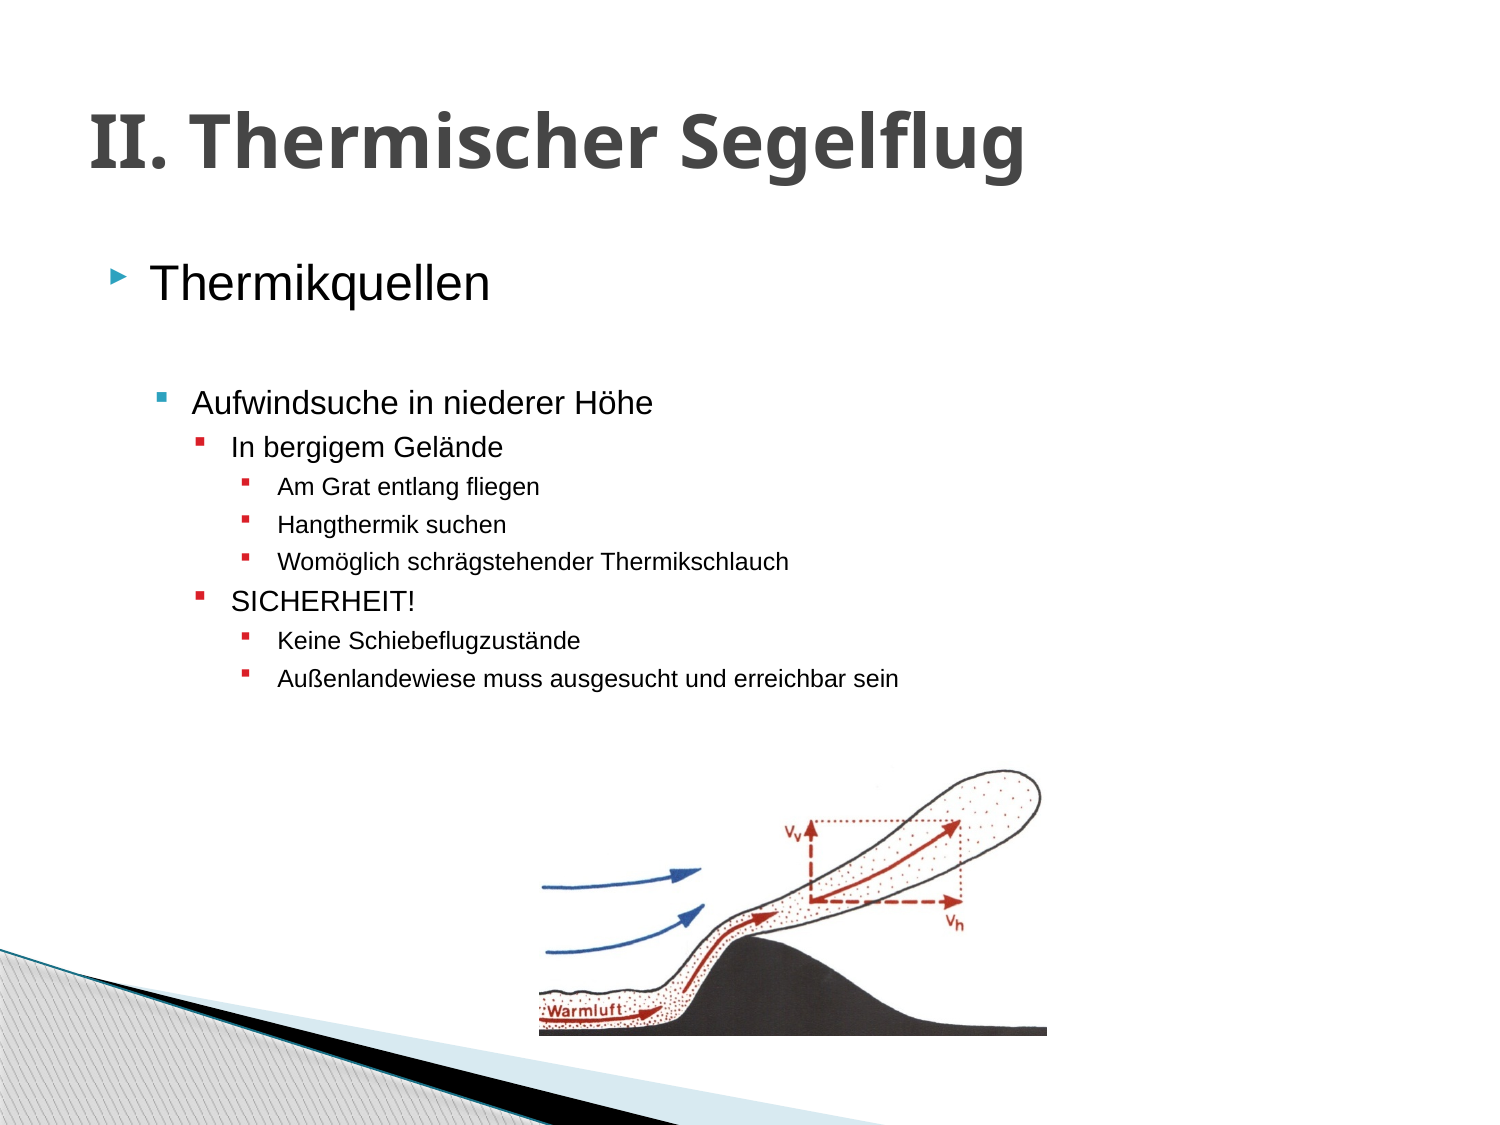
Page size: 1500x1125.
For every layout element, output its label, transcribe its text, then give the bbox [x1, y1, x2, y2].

title II. Thermischer Segelflug [75, 45, 1425, 233]
picture [538, 761, 1048, 1037]
list Thermikquellen Aufwindsuche in niederer Höhe In bergigem Gelände Am Grat entlang fliegen Hangthermik suchen Womöglich schrägstehender Thermikschlauch SICHERHEIT! Keine Schiebeflugzustände Außenlandewiese muss ausgesucht und erreichbar sein [75, 243, 1425, 986]
